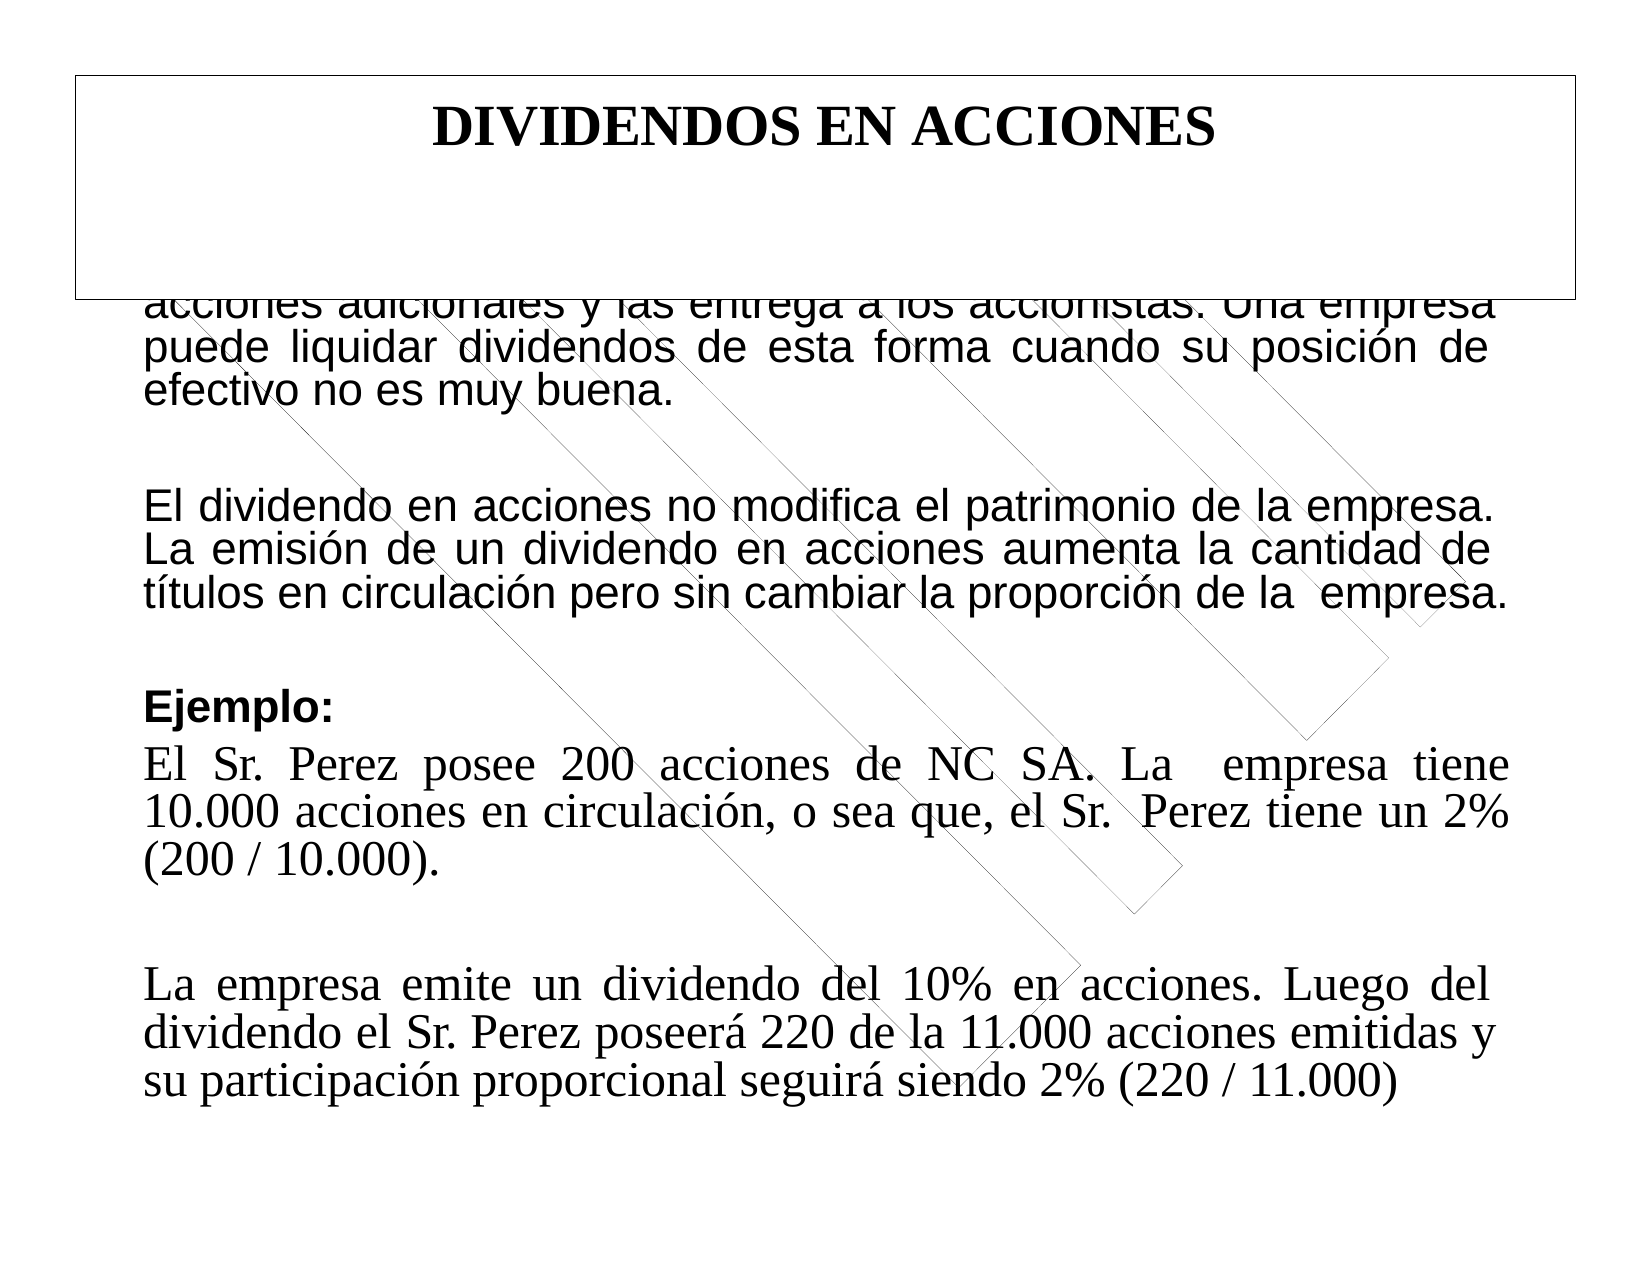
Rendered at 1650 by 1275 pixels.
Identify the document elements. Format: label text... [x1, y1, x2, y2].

picture [74, 74, 1575, 1200]
text_box Un dividendo en acciones consiste en que la empresa emite acciones adicionales y las entrega a los accionistas. Una empresa puede liquidar dividendos de esta forma cuando su posición de efectivo no es muy buena. El dividendo en acciones no modifica el patrimonio de la empresa. La emisión de un dividendo en acciones aumenta la cantidad de títulos en circulación pero sin cambiar la proporción de la empresa. Ejemplo: El Sr. Perez posee 200 acciones de NC SA. La empresa tiene 10.000 acciones en circulación, o sea que, el Sr. Perez tiene un 2% (200 / 10.000). La empresa emite un dividendo del 10% en acciones. Luego del dividendo el Sr. Perez poseerá 220 de la 11.000 acciones emitidas y su participación proporcional seguirá siendo 2% (220 / 11.000) [141, 300, 1511, 1107]
title DIVIDENDOS EN ACCIONES [75, 75, 1576, 300]
